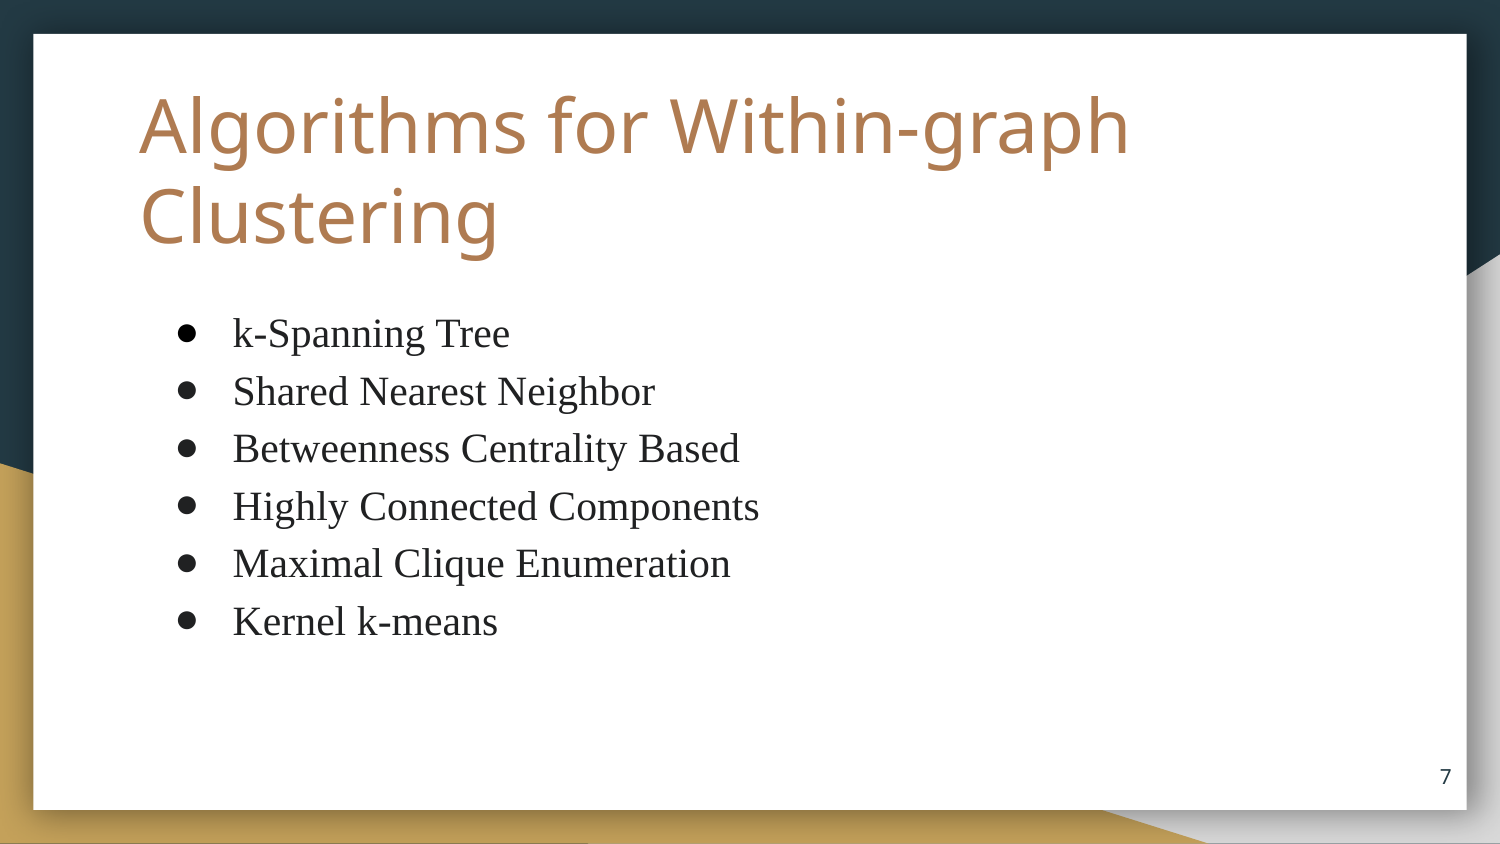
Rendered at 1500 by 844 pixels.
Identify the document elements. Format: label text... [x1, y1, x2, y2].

list k-Spanning Tree Shared Nearest Neighbor Betweenness Centrality Based Highly Connected Components Maximal Clique Enumeration Kernel k-means [142, 283, 1395, 768]
slide_number 7 [1376, 745, 1467, 810]
title Algorithms for Within-graph Clustering [124, 63, 1377, 221]
